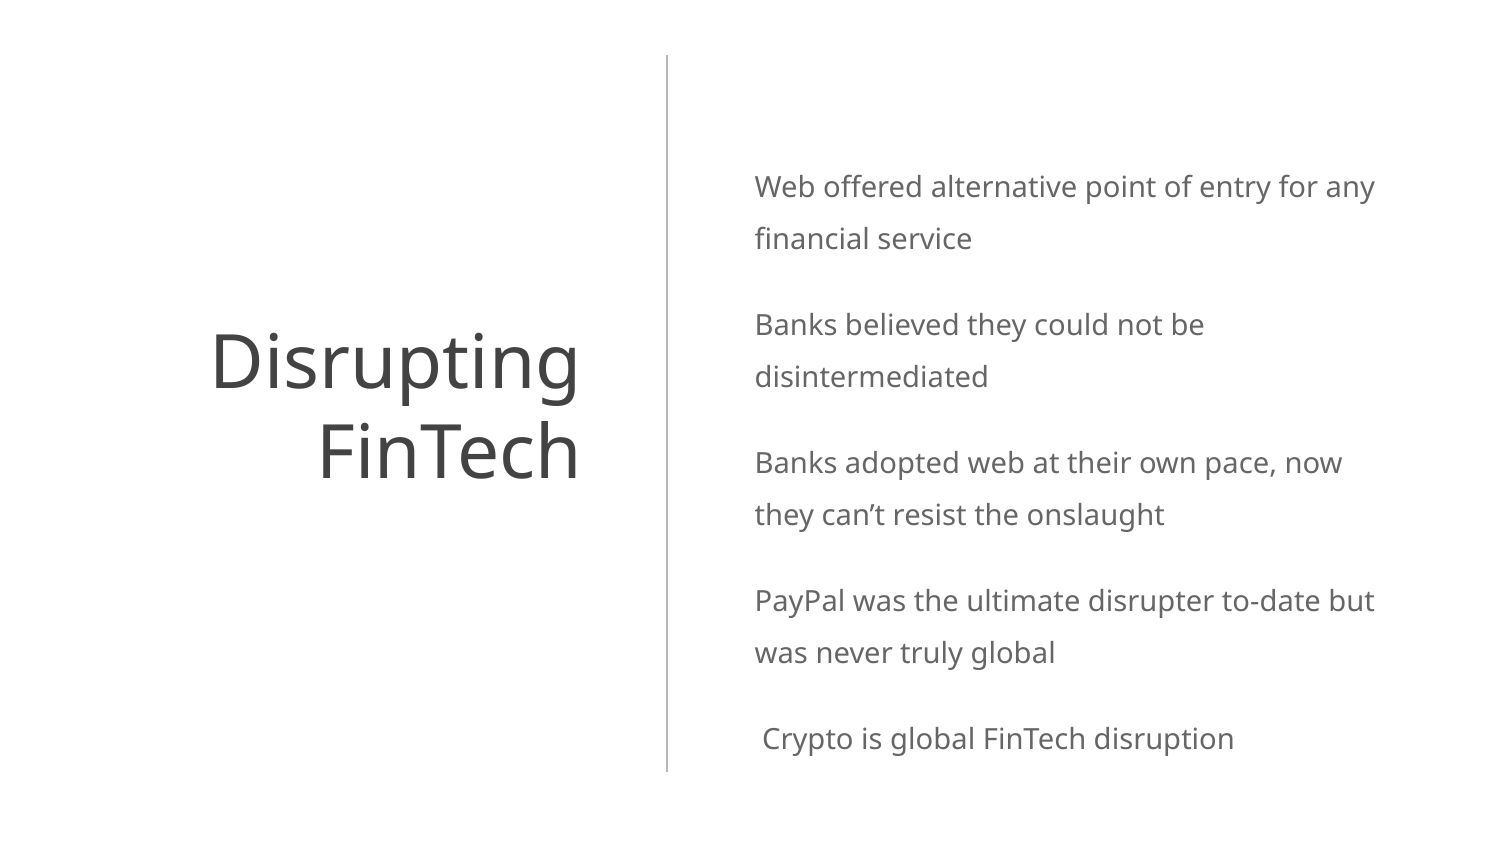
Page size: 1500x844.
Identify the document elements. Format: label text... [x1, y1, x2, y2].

title Disrupting FinTech [110, 298, 597, 421]
list Web offered alternative point of entry for any financial service Banks believed they could not be disintermediated Banks adopted web at their own pace, now they can’t resist the onslaught PayPal was the ultimate disrupter to-date but was never truly global Crypto is global FinTech disruption [739, 135, 1424, 718]
